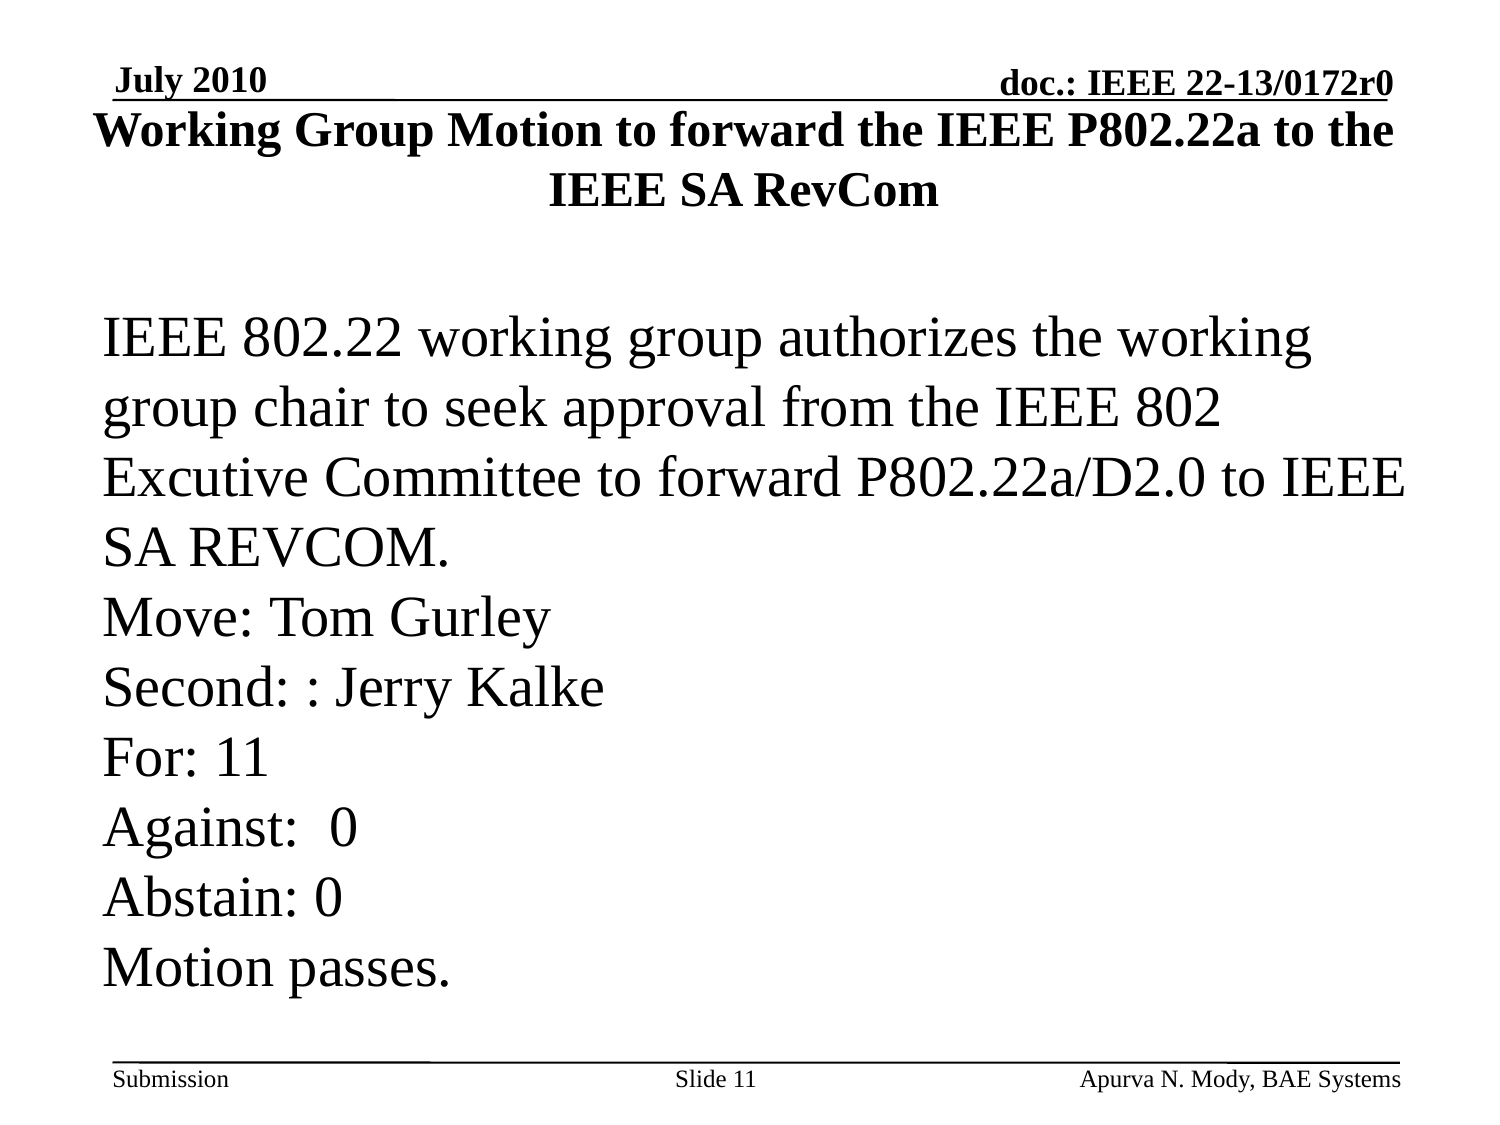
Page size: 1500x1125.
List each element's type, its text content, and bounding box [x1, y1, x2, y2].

footer Apurva N. Mody, BAE Systems [1077, 1061, 1402, 1093]
text_box Slide 11 [675, 1062, 838, 1093]
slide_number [114, 54, 270, 101]
text_box IEEE 802.22 working group authorizes the working group chair to seek approval from the IEEE 802 Excutive Committee to forward P802.22a/D2.0 to IEEE SA REVCOM. Move: Tom Gurley Second: : Jerry Kalke For: 11 Against: 0 Abstain: 0 Motion passes. [87, 291, 1450, 1006]
title Working Group Motion to forward the IEEE P802.22a to the IEEE SA RevCom [37, 99, 1451, 213]
